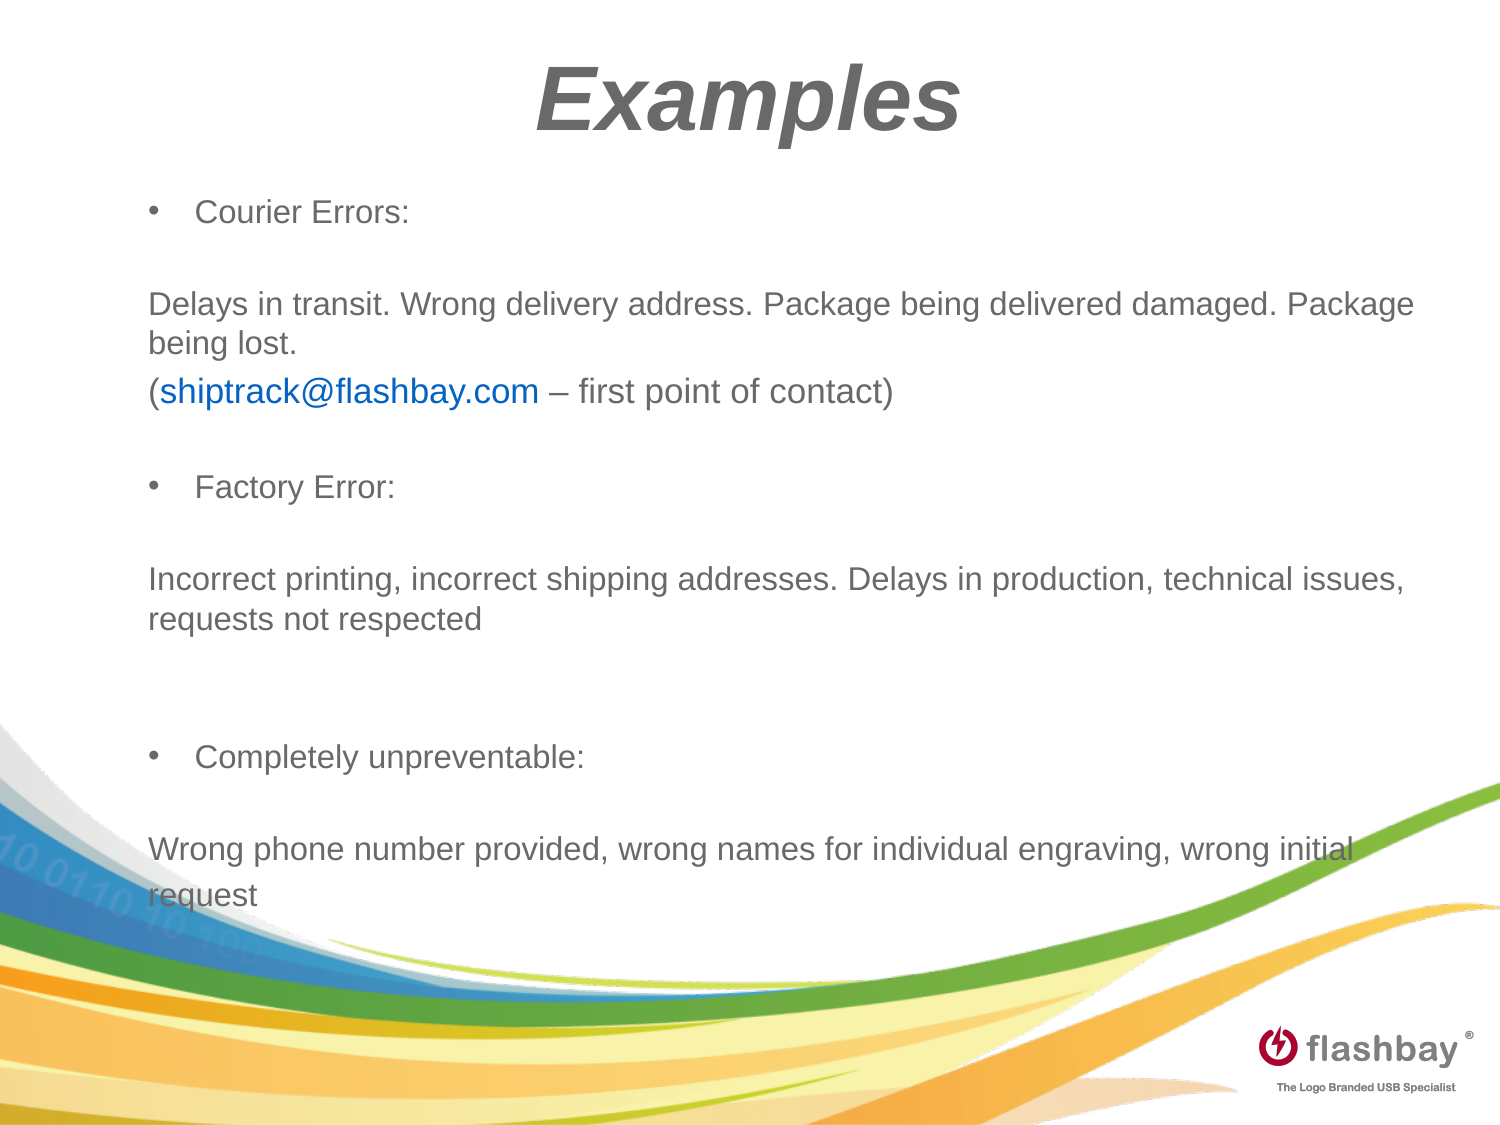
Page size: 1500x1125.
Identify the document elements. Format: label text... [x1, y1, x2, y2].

picture [0, 660, 1500, 1125]
text_box Examples [74, 0, 1425, 188]
text_box Courier Errors: Delays in transit. Wrong delivery address. Package being delivered damaged. Package being lost. (shiptrack@flashbay.com – first point of contact) Factory Error: Incorrect printing, incorrect shipping addresses. Delays in production, technical issues, requests not respected Completely unpreventable: Wrong phone number provided, wrong names for individual engraving, wrong initial request [133, 182, 1484, 926]
